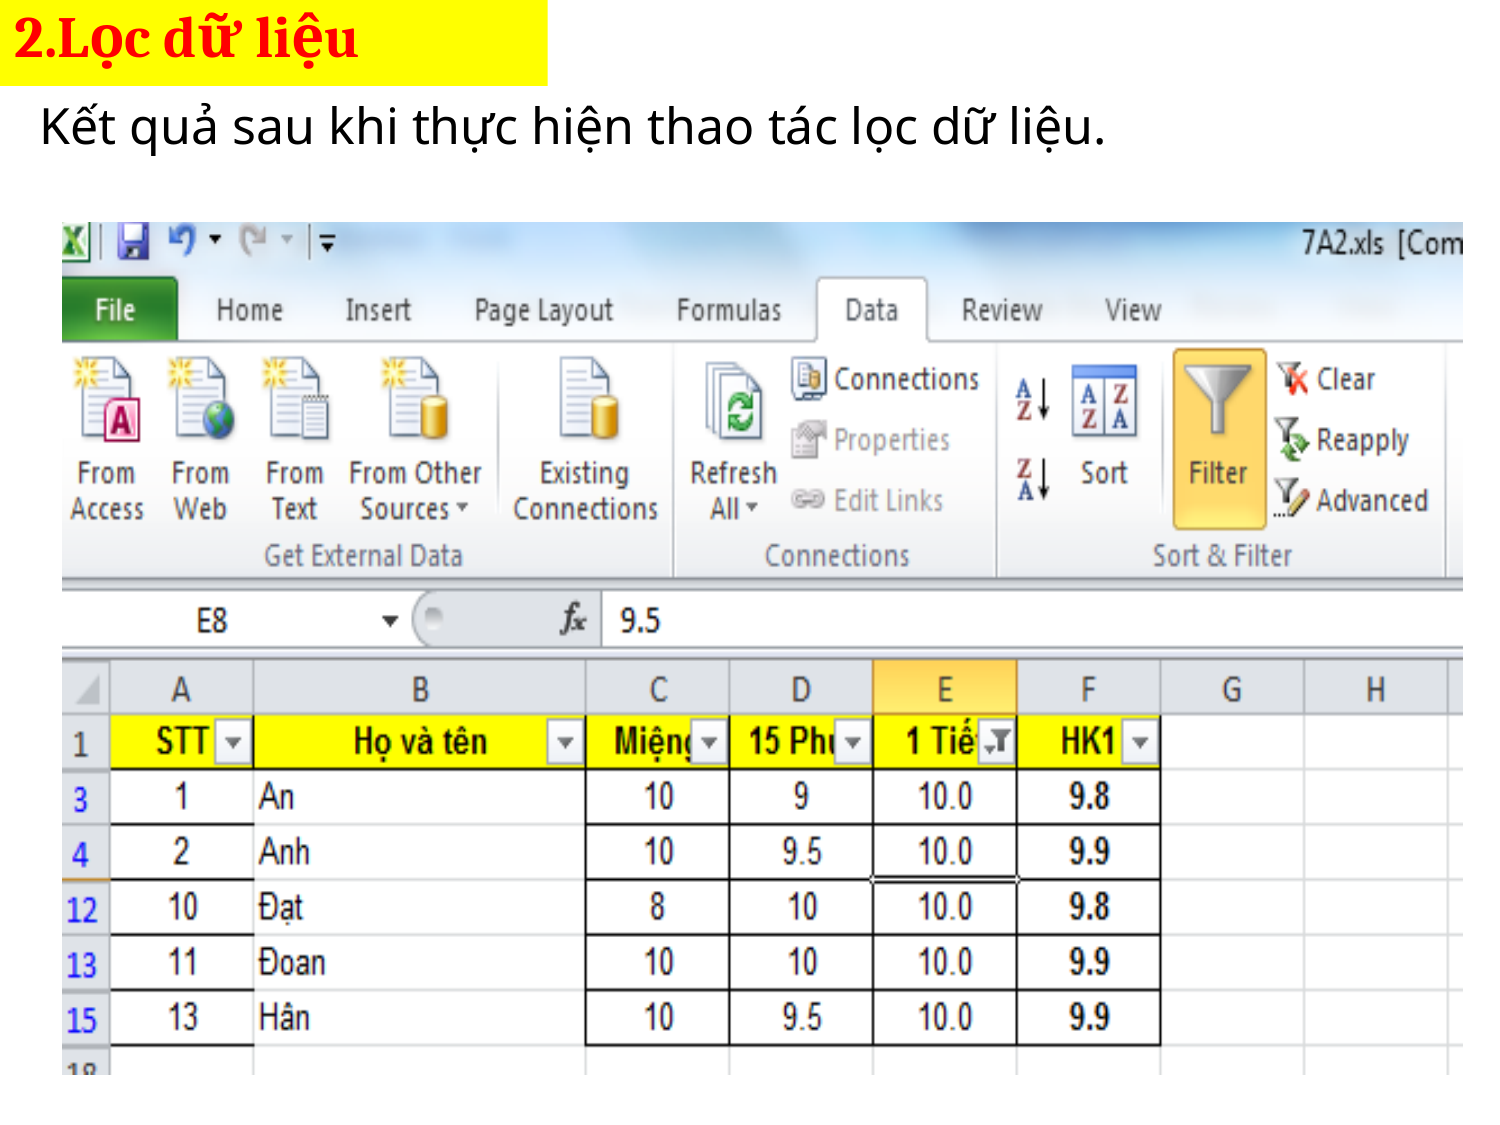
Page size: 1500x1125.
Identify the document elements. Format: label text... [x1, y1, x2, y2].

text_box Kết quả sau khi thực hiện thao tác lọc dữ liệu. [24, 86, 1463, 162]
picture [61, 222, 1463, 1076]
text_box 2.Lọc dữ liệu [0, 0, 548, 86]
